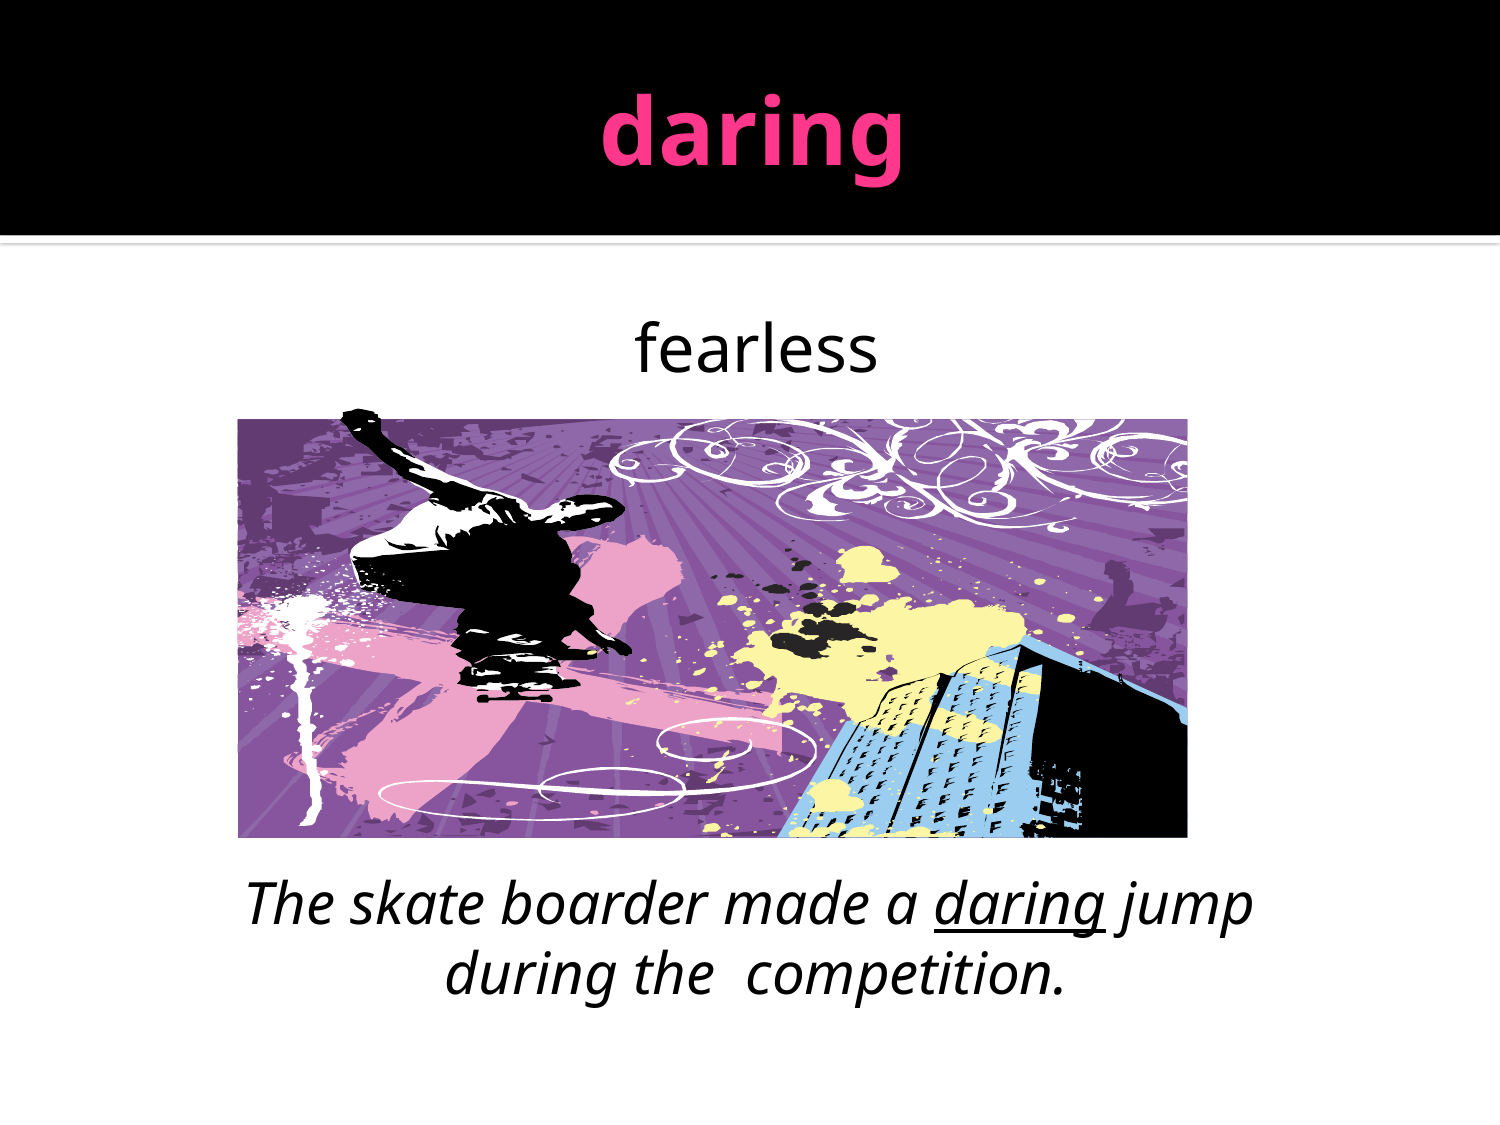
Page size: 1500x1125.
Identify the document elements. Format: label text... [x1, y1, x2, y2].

list fearless The skate boarder made a daring jump during the competition. [75, 291, 1425, 1050]
picture [237, 408, 1188, 838]
title daring [75, 25, 1425, 231]
